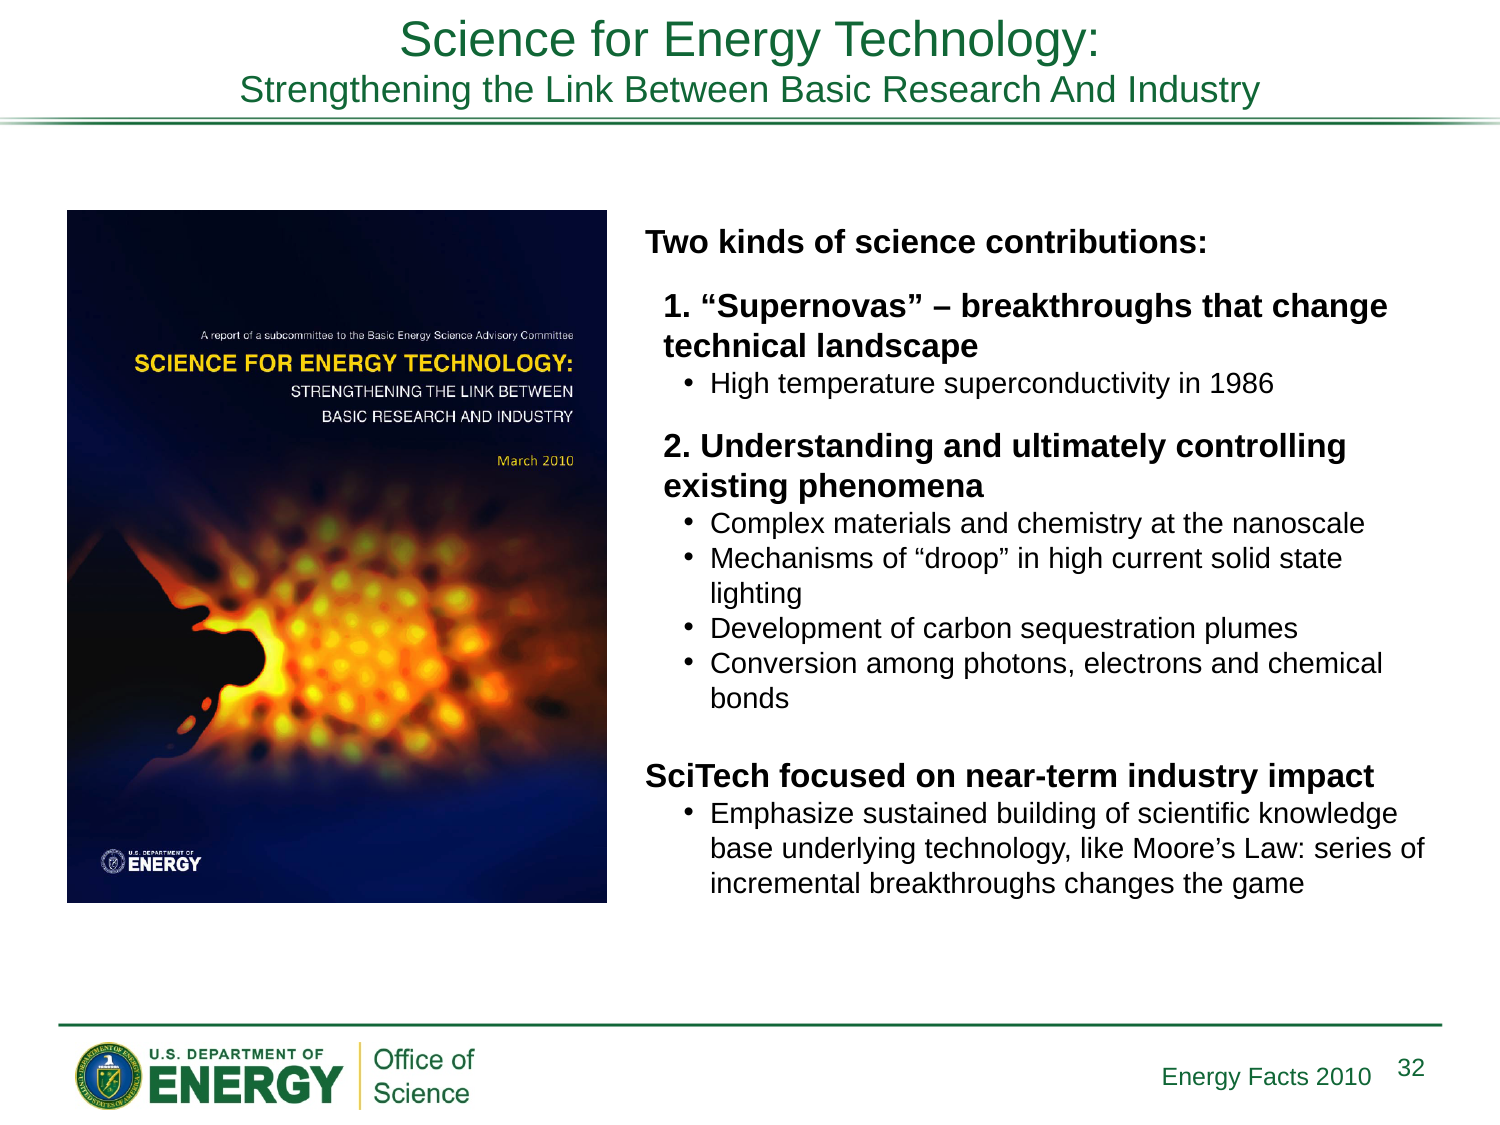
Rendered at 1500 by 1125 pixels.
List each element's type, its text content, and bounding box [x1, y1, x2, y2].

picture [0, 0, 1500, 1125]
footer Energy Facts 2010 [512, 1045, 1388, 1106]
slide_number 32 [1380, 1037, 1443, 1097]
title Science for Energy Technology: Strengthening the Link Between Basic Research And Industry [134, 3, 1366, 161]
text_box Two kinds of science contributions: 1. “Supernovas” – breakthroughs that change technical landscape High temperature superconductivity in 1986 2. Understanding and ultimately controlling existing phenomena Complex materials and chemistry at the nanoscale Mechanisms of “droop” in high current solid state lighting Development of carbon sequestration plumes Conversion among photons, electrons and chemical bonds SciTech focused on near-term industry impact Emphasize sustained building of scientific knowledge base underlying technology, like Moore’s Law: series of incremental breakthroughs changes the game [630, 212, 1454, 947]
